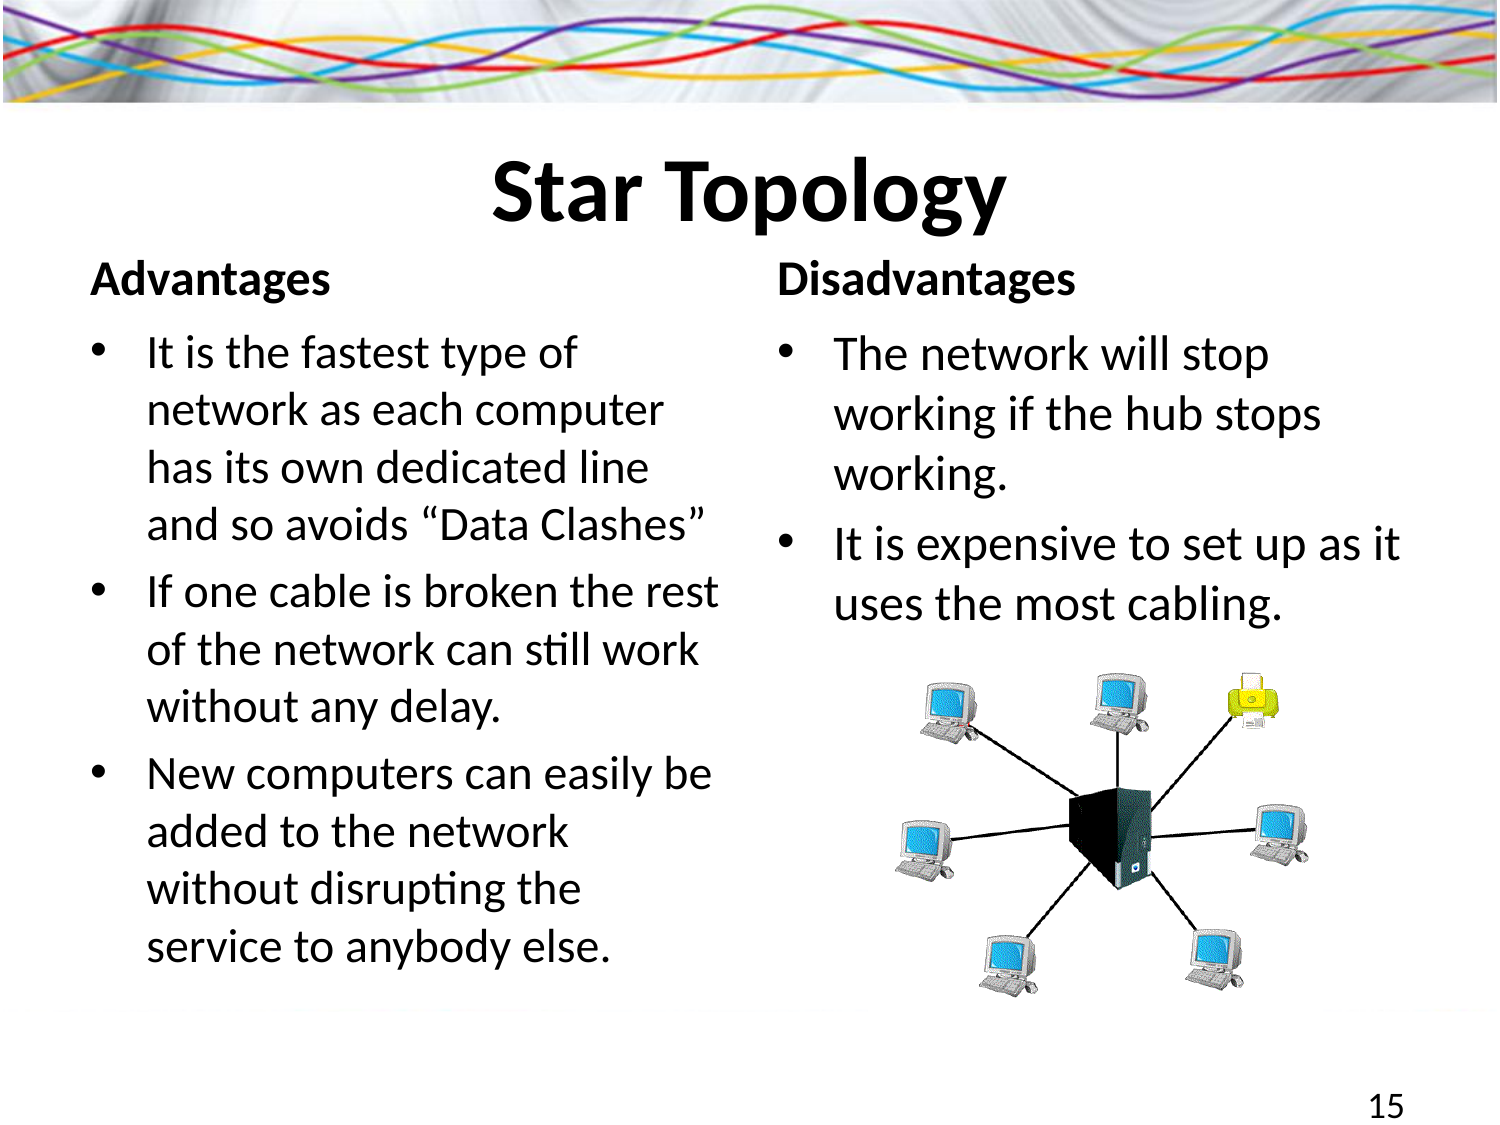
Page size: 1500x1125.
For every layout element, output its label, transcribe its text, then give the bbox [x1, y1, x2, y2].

picture [3, 0, 1497, 1012]
title Star Topology [75, 113, 1425, 256]
list Disadvantages [761, 208, 1425, 313]
slide_number 15 [1352, 1074, 1465, 1125]
list The network will stop working if the hub stops working. It is expensive to set up as it uses the most cabling. [761, 313, 1425, 962]
list Advantages [75, 208, 738, 313]
list It is the fastest type of network as each computer has its own dedicated line and so avoids “Data Clashes” If one cable is broken the rest of the network can still work without any delay. New computers can easily be added to the network without disrupting the service to anybody else. [75, 313, 738, 962]
